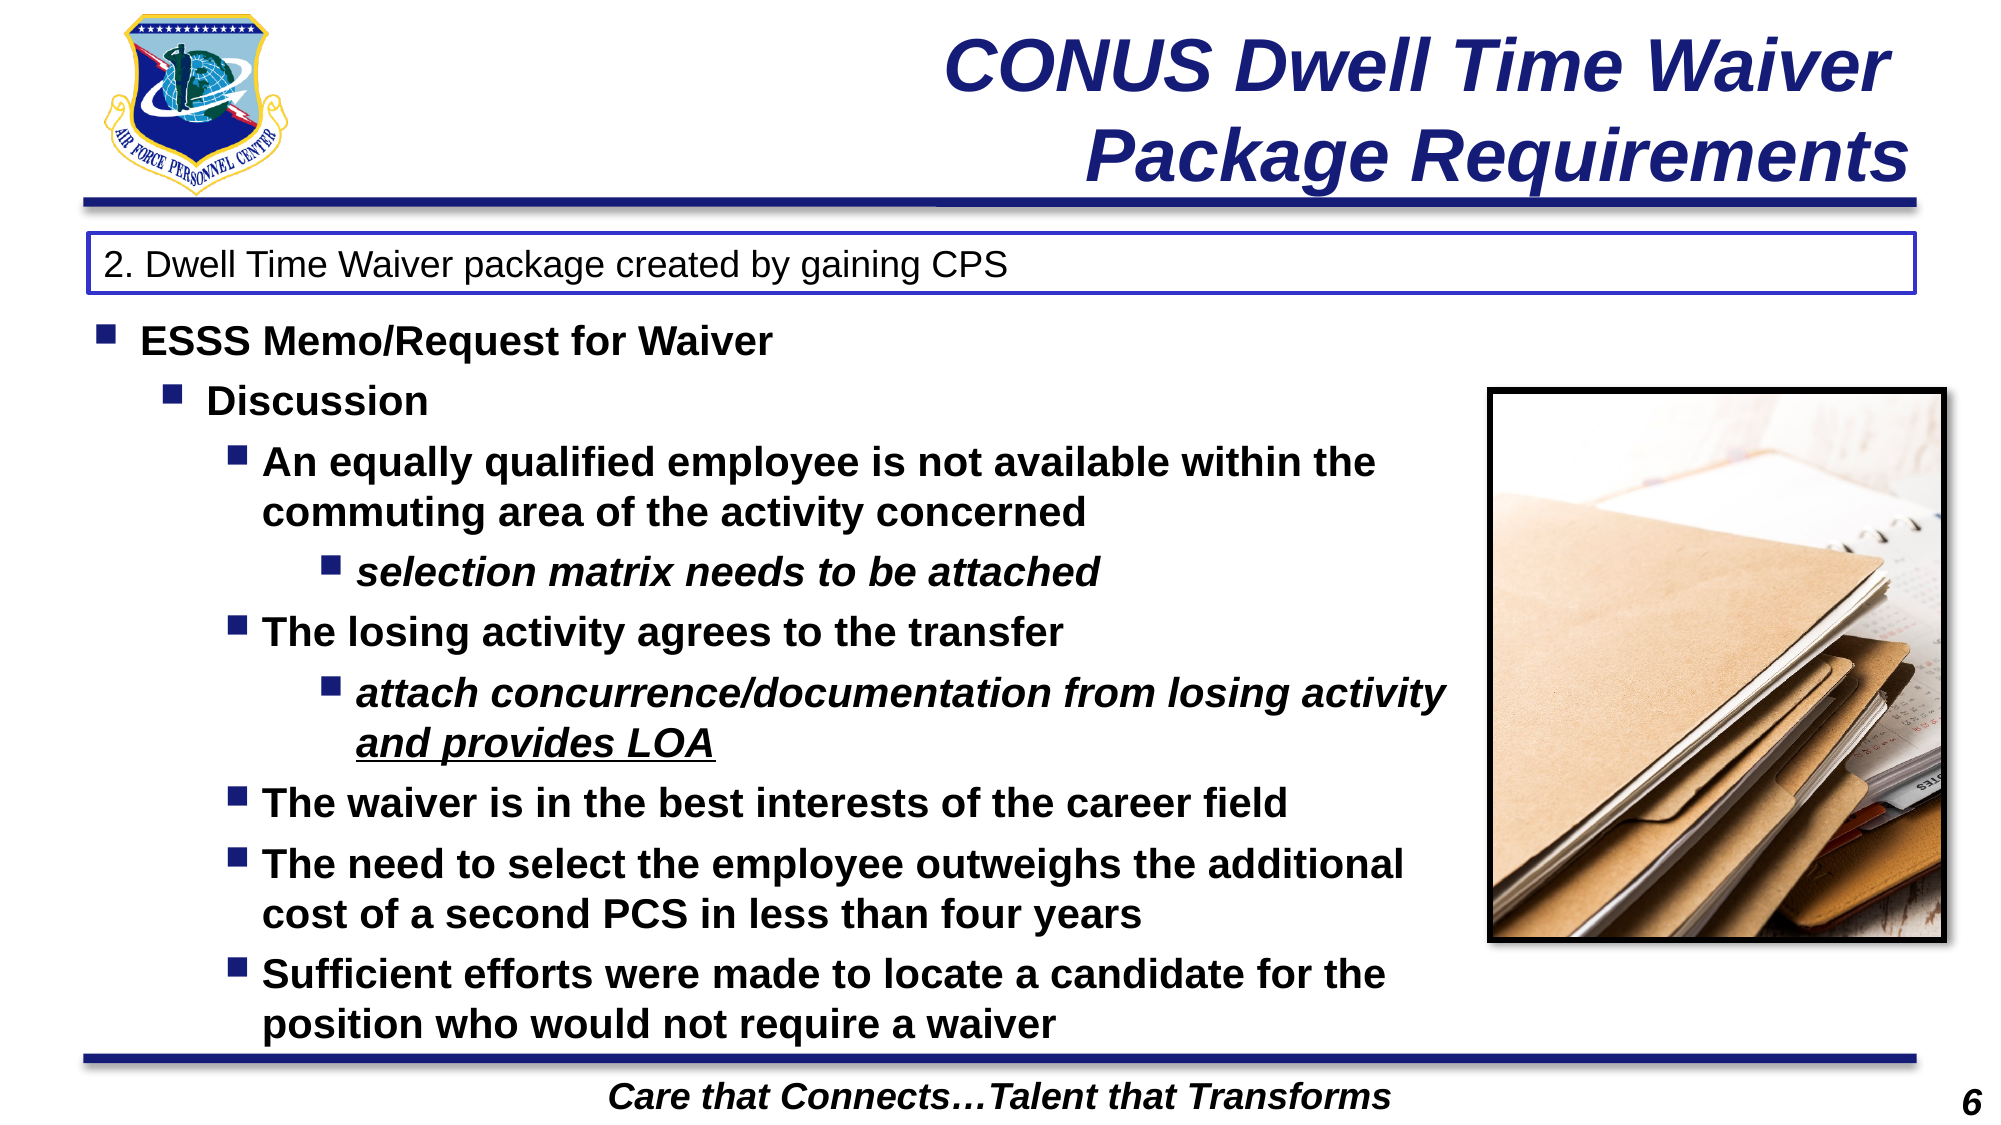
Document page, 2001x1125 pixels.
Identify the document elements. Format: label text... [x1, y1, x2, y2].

slide_number 6 [1746, 1070, 1998, 1121]
text_box 2. Dwell Time Waiver package created by gaining CPS [86, 231, 1917, 295]
list ESSS Memo/Request for Waiver Discussion An equally qualified employee is not available within the commuting area of the activity concerned selection matrix needs to be attached The losing activity agrees to the transfer attach concurrence/documentation from losing activity and provides LOA The waiver is in the best interests of the career field The need to select the employee outweighs the additional cost of a second PCS in less than four years Sufficient efforts were made to locate a candidate for the position who would not require a waiver [78, 305, 1493, 1004]
picture [104, 14, 288, 199]
title CONUS Dwell Time Waiver Package Requirements [363, 12, 1927, 200]
picture [1492, 393, 1942, 937]
